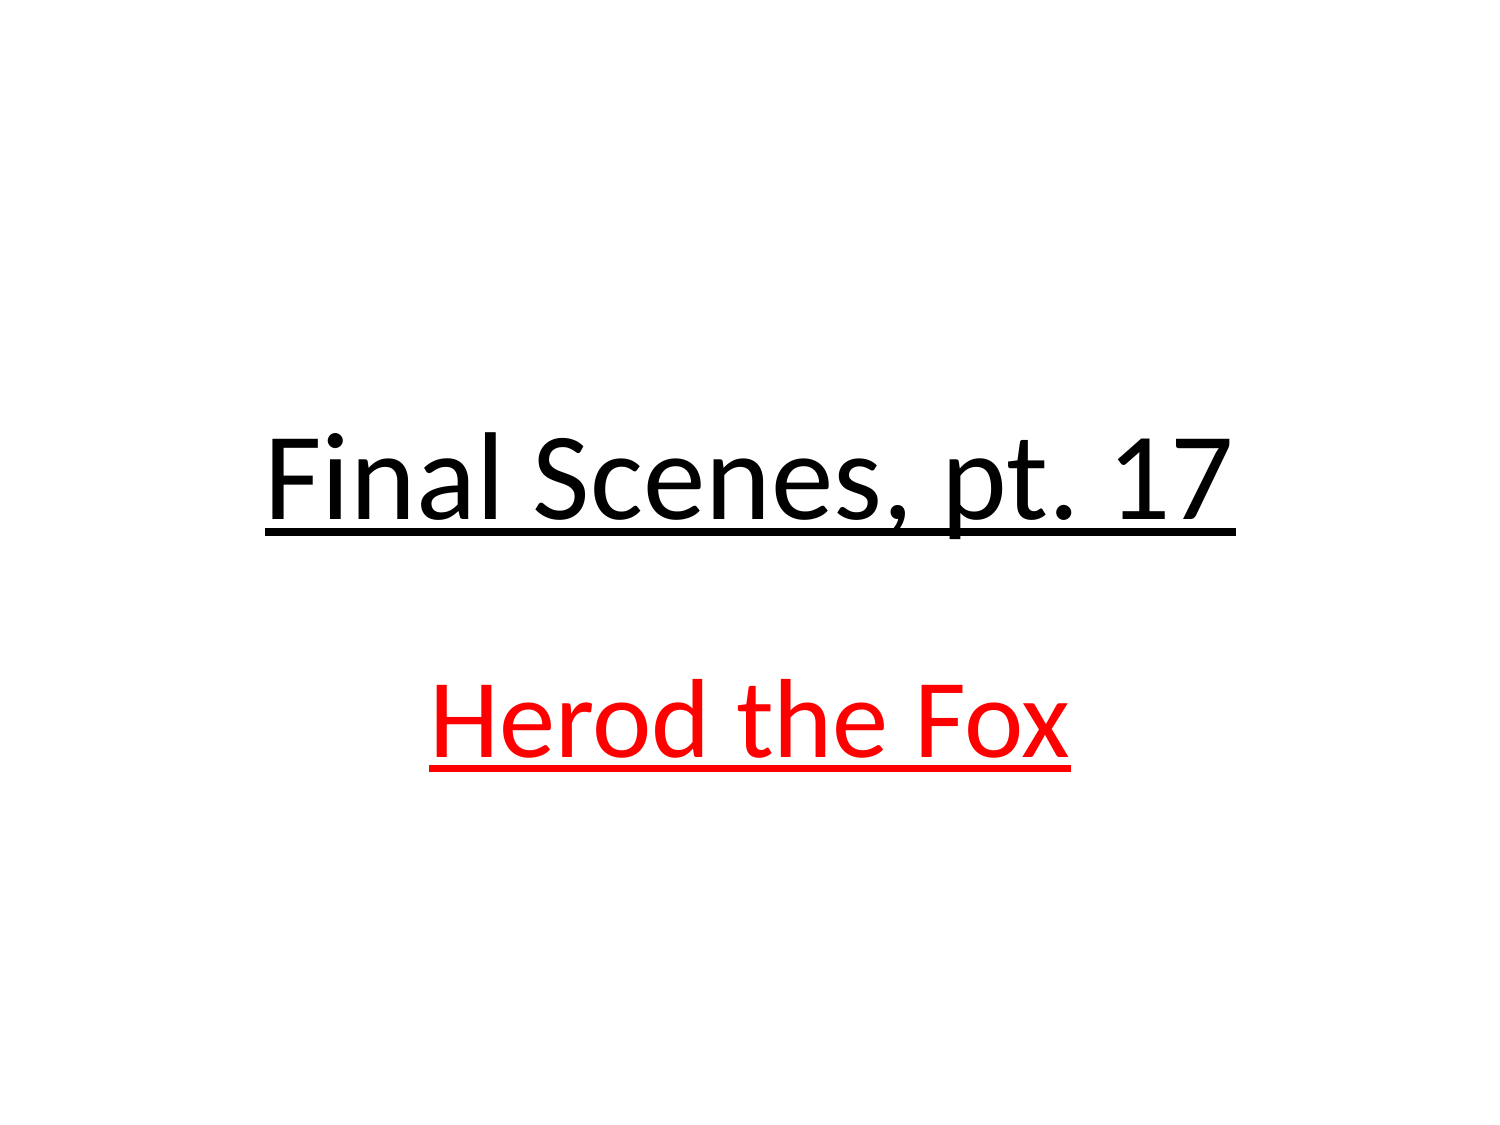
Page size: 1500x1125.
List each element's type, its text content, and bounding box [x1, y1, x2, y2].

title Final Scenes, pt. 17 [112, 349, 1388, 591]
subtitle Herod the Fox [225, 637, 1275, 925]
